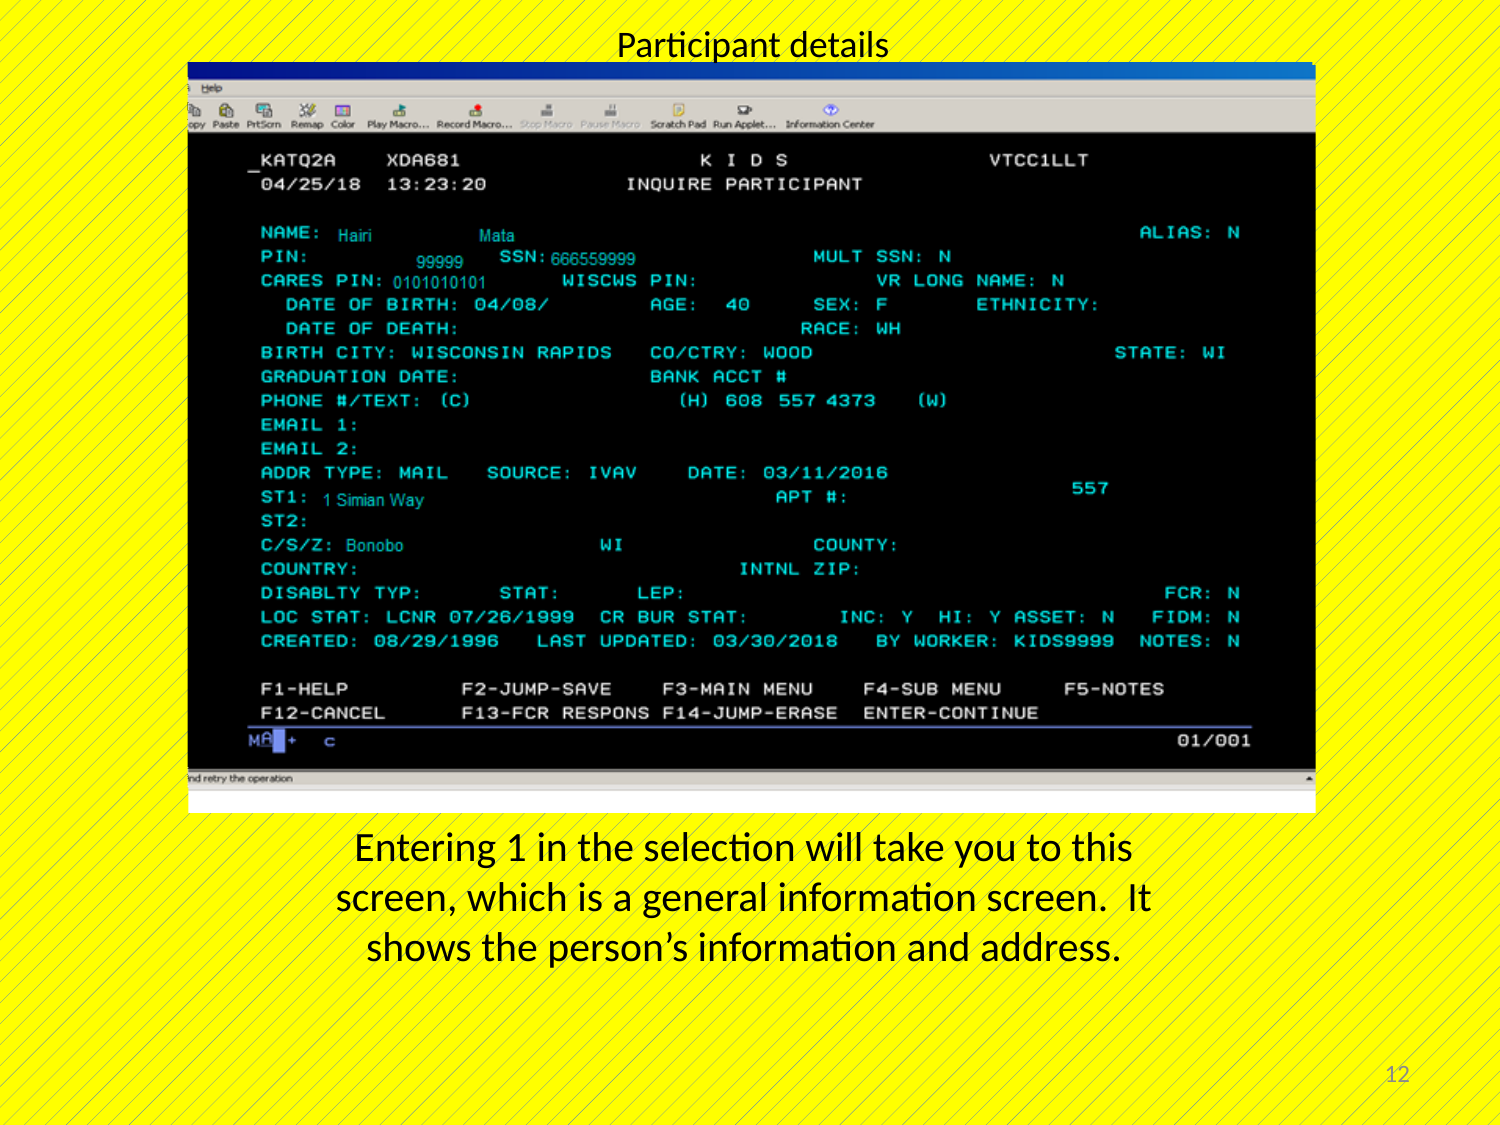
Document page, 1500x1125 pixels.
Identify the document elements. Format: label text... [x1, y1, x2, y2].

slide_number 12 [1074, 1042, 1425, 1103]
picture [187, 62, 1316, 814]
list Entering 1 in the selection will take you to this screen, which is a general information screen. It shows the person’s information and address. [294, 822, 1194, 1013]
text_box Participant details [294, 12, 1213, 60]
